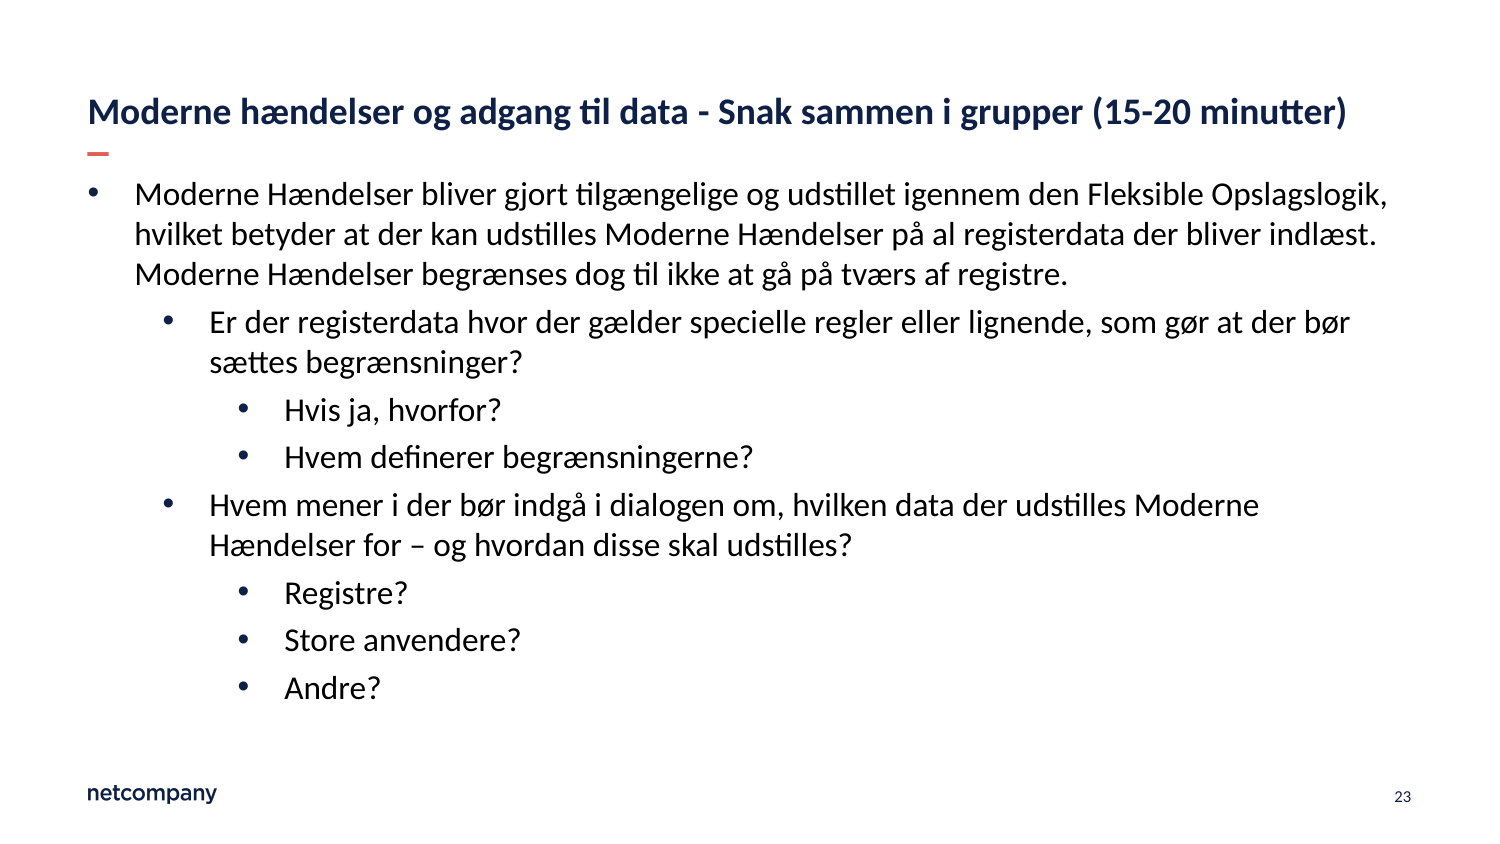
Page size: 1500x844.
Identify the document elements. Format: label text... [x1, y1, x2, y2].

title Moderne hændelser og adgang til data - Snak sammen i grupper (15-20 minutter) [87, 78, 1412, 133]
picture [88, 785, 217, 804]
list Moderne Hændelser bliver gjort tilgængelige og udstillet igennem den Fleksible Opslagslogik, hvilket betyder at der kan udstilles Moderne Hændelser på al registerdata der bliver indlæst. Moderne Hændelser begrænses dog til ikke at gå på tværs af registre. Er der registerdata hvor der gælder specielle regler eller lignende, som gør at der bør sættes begrænsninger? Hvis ja, hvorfor? Hvem definerer begrænsningerne? Hvem mener i der bør indgå i dialogen om, hvilken data der udstilles Moderne Hændelser for – og hvordan disse skal udstilles? Registre? Store anvendere? Andre? [87, 172, 1412, 759]
picture [87, 152, 109, 156]
